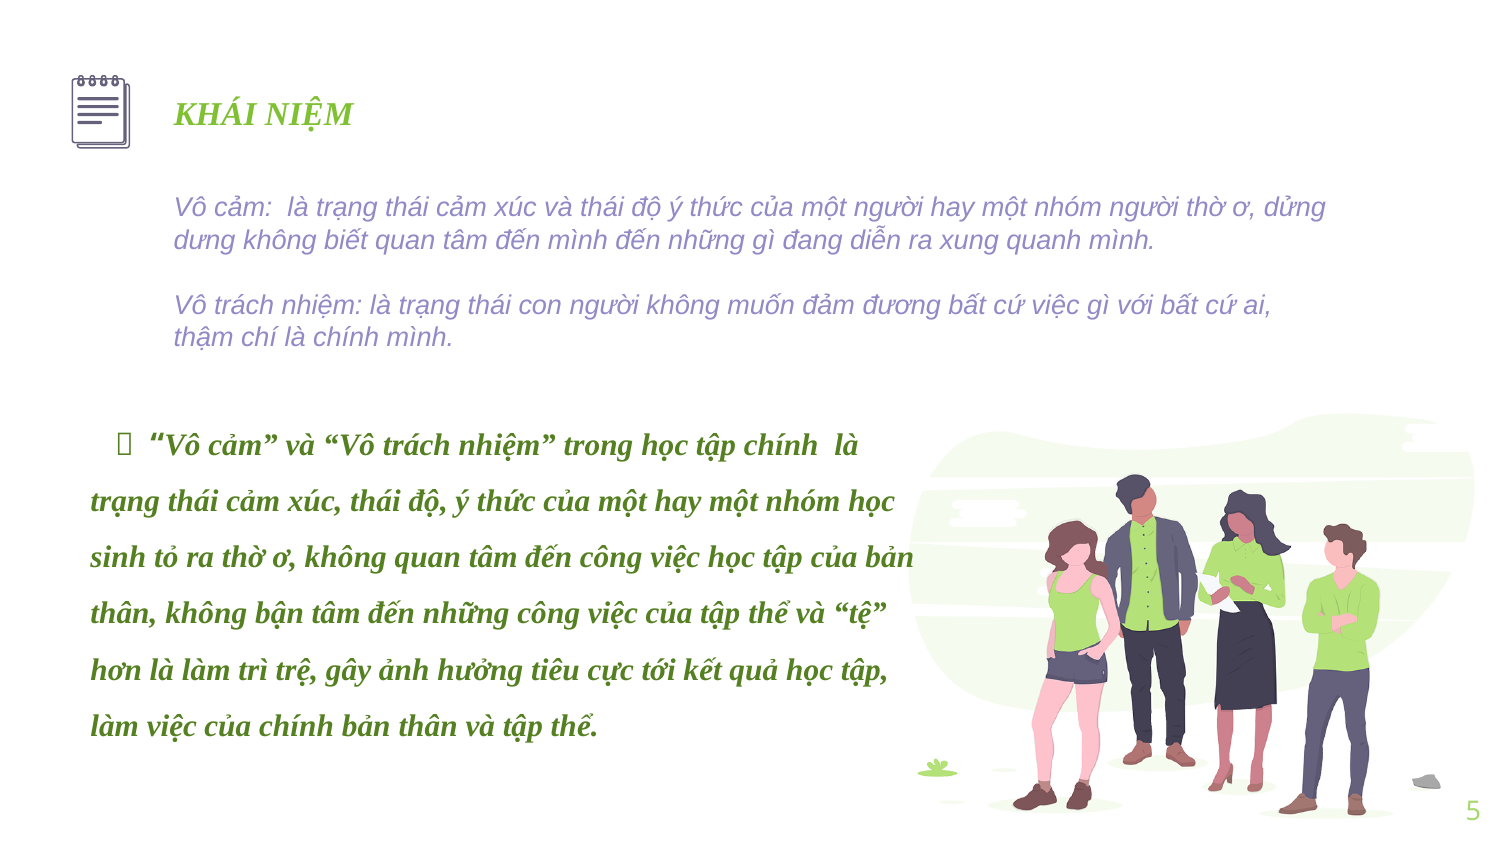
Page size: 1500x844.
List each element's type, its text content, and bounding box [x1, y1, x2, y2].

subtitle  “Vô cảm” và “Vô trách nhiệm” trong học tập chính là trạng thái cảm xúc, thái độ, ý thức của một hay một nhóm học sinh tỏ ra thờ ơ, không quan tâm đến công việc học tập của bản thân, không bận tâm đến những công việc của tập thể và “tệ” hơn là làm trì trệ, gây ảnh hưởng tiêu cực tới kết quả học tập, làm việc của chính bản thân và tập thể. [90, 405, 932, 732]
picture [908, 413, 1475, 819]
text_box Vô cảm: là trạng thái cảm xúc và thái độ ý thức của một người hay một nhóm người thờ ơ, dửng dưng không biết quan tâm đến mình đến những gì đang diễn ra xung quanh mình. Vô trách nhiệm: là trạng thái con người không muốn đảm đương bất cứ việc gì với bất cứ ai, thậm chí là chính mình. [158, 182, 1349, 360]
slide_number 5 [1391, 779, 1482, 844]
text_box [71, 75, 130, 149]
text_box KHÁI NIỆM [158, 84, 524, 140]
